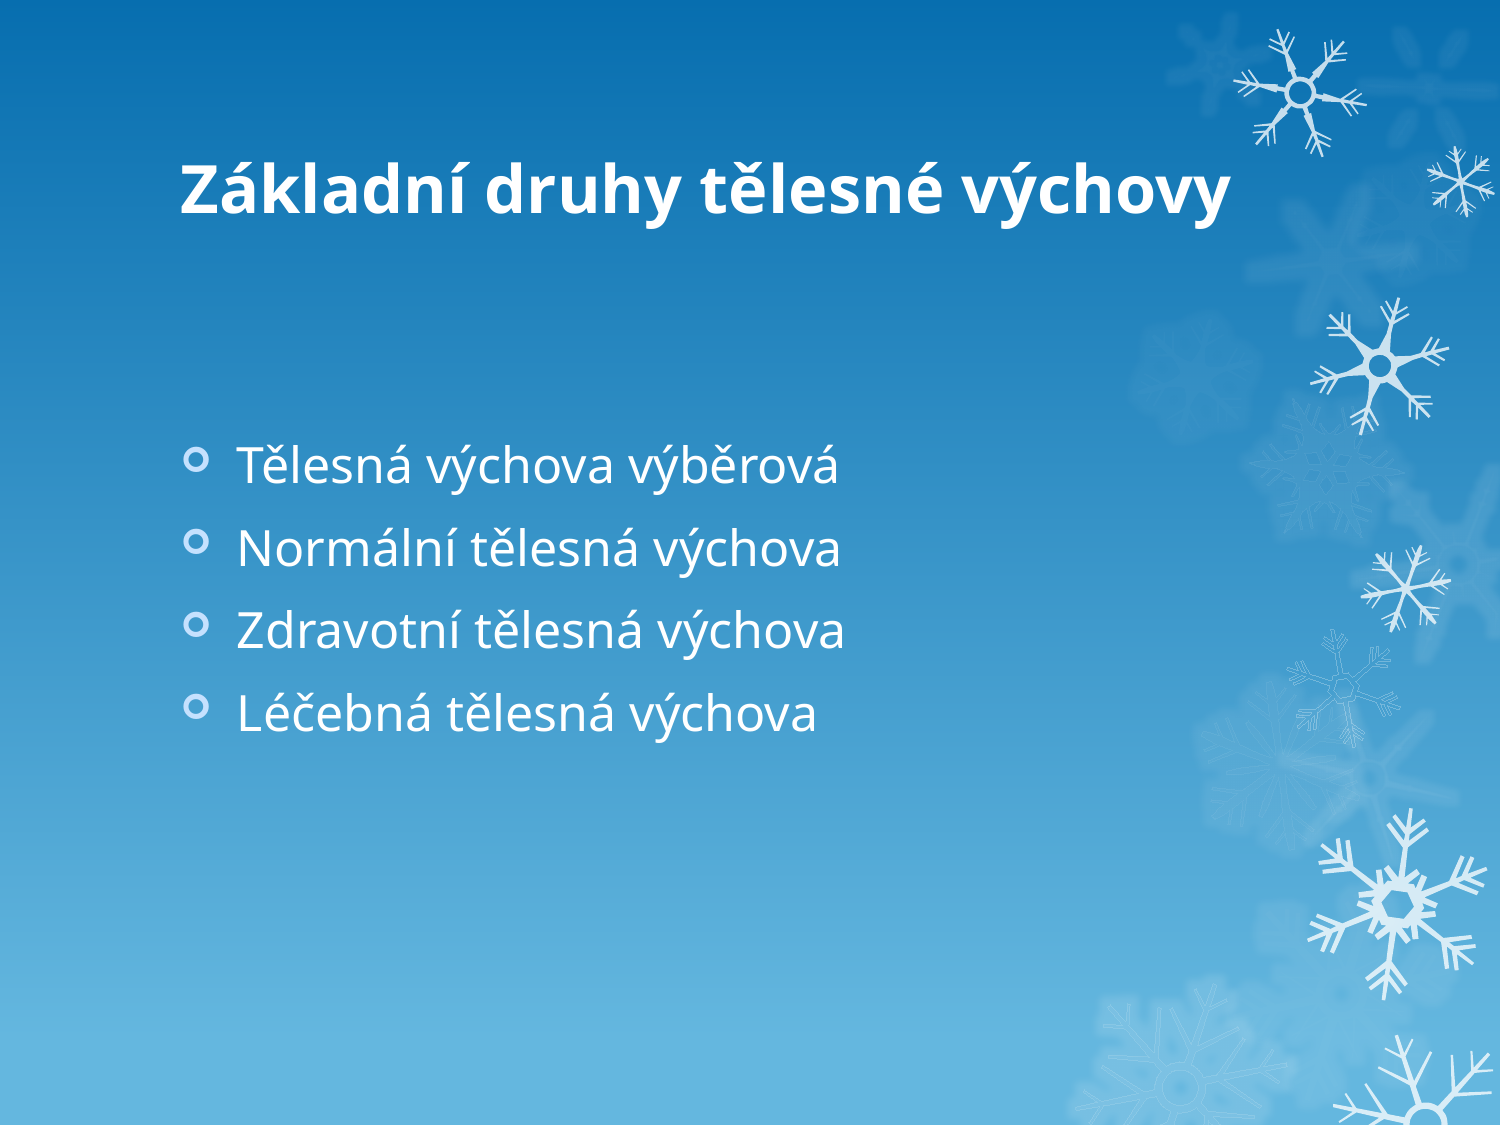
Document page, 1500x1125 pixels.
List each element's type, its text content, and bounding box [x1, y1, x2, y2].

list Tělesná výchova výběrová Normální tělesná výchova Zdravotní tělesná výchova Léčebná tělesná výchova [165, 296, 1335, 962]
title Základní druhy tělesné výchovy [165, 110, 1335, 263]
